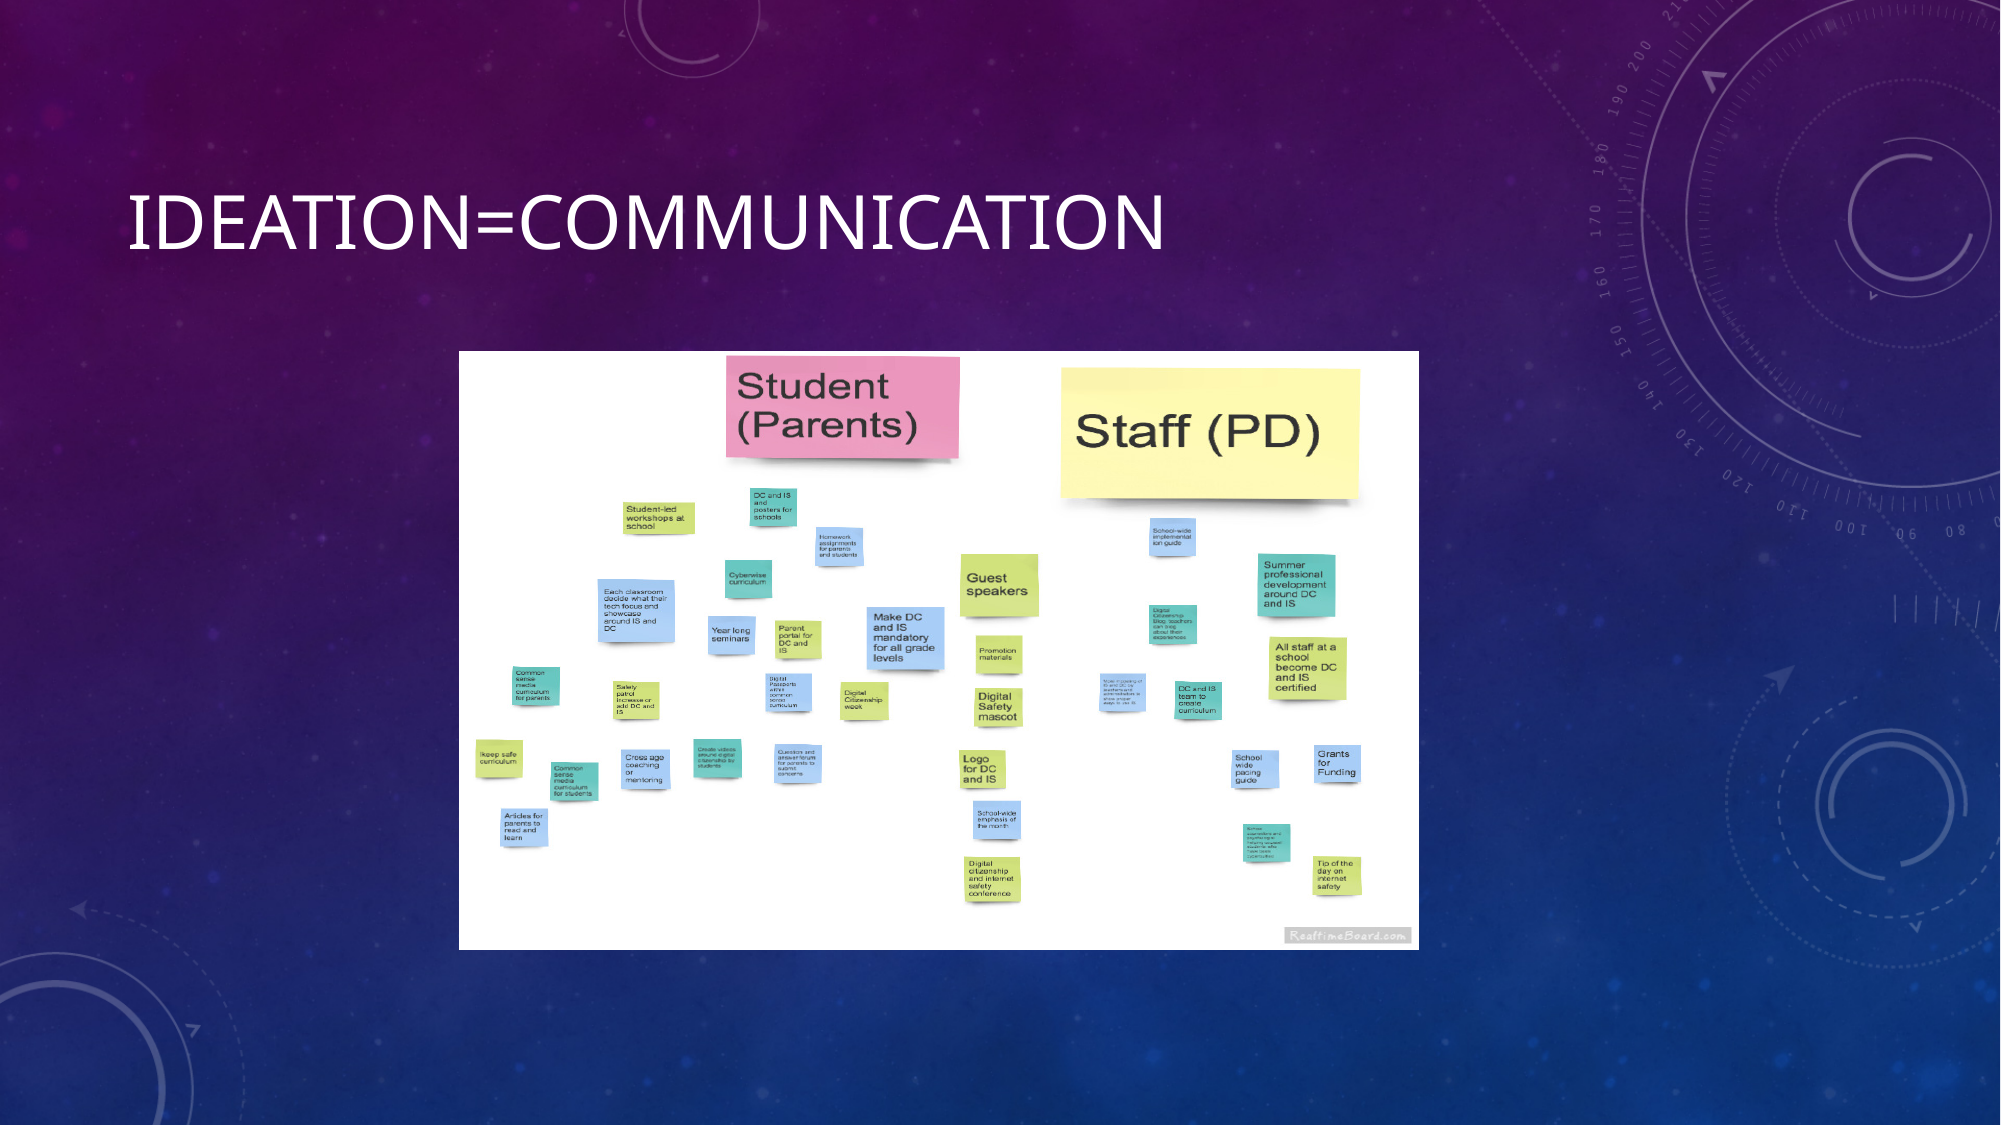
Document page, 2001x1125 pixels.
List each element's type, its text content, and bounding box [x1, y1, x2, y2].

title Ideation=Communication [112, 99, 1775, 339]
picture [0, 0, 2001, 1125]
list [459, 350, 1420, 951]
